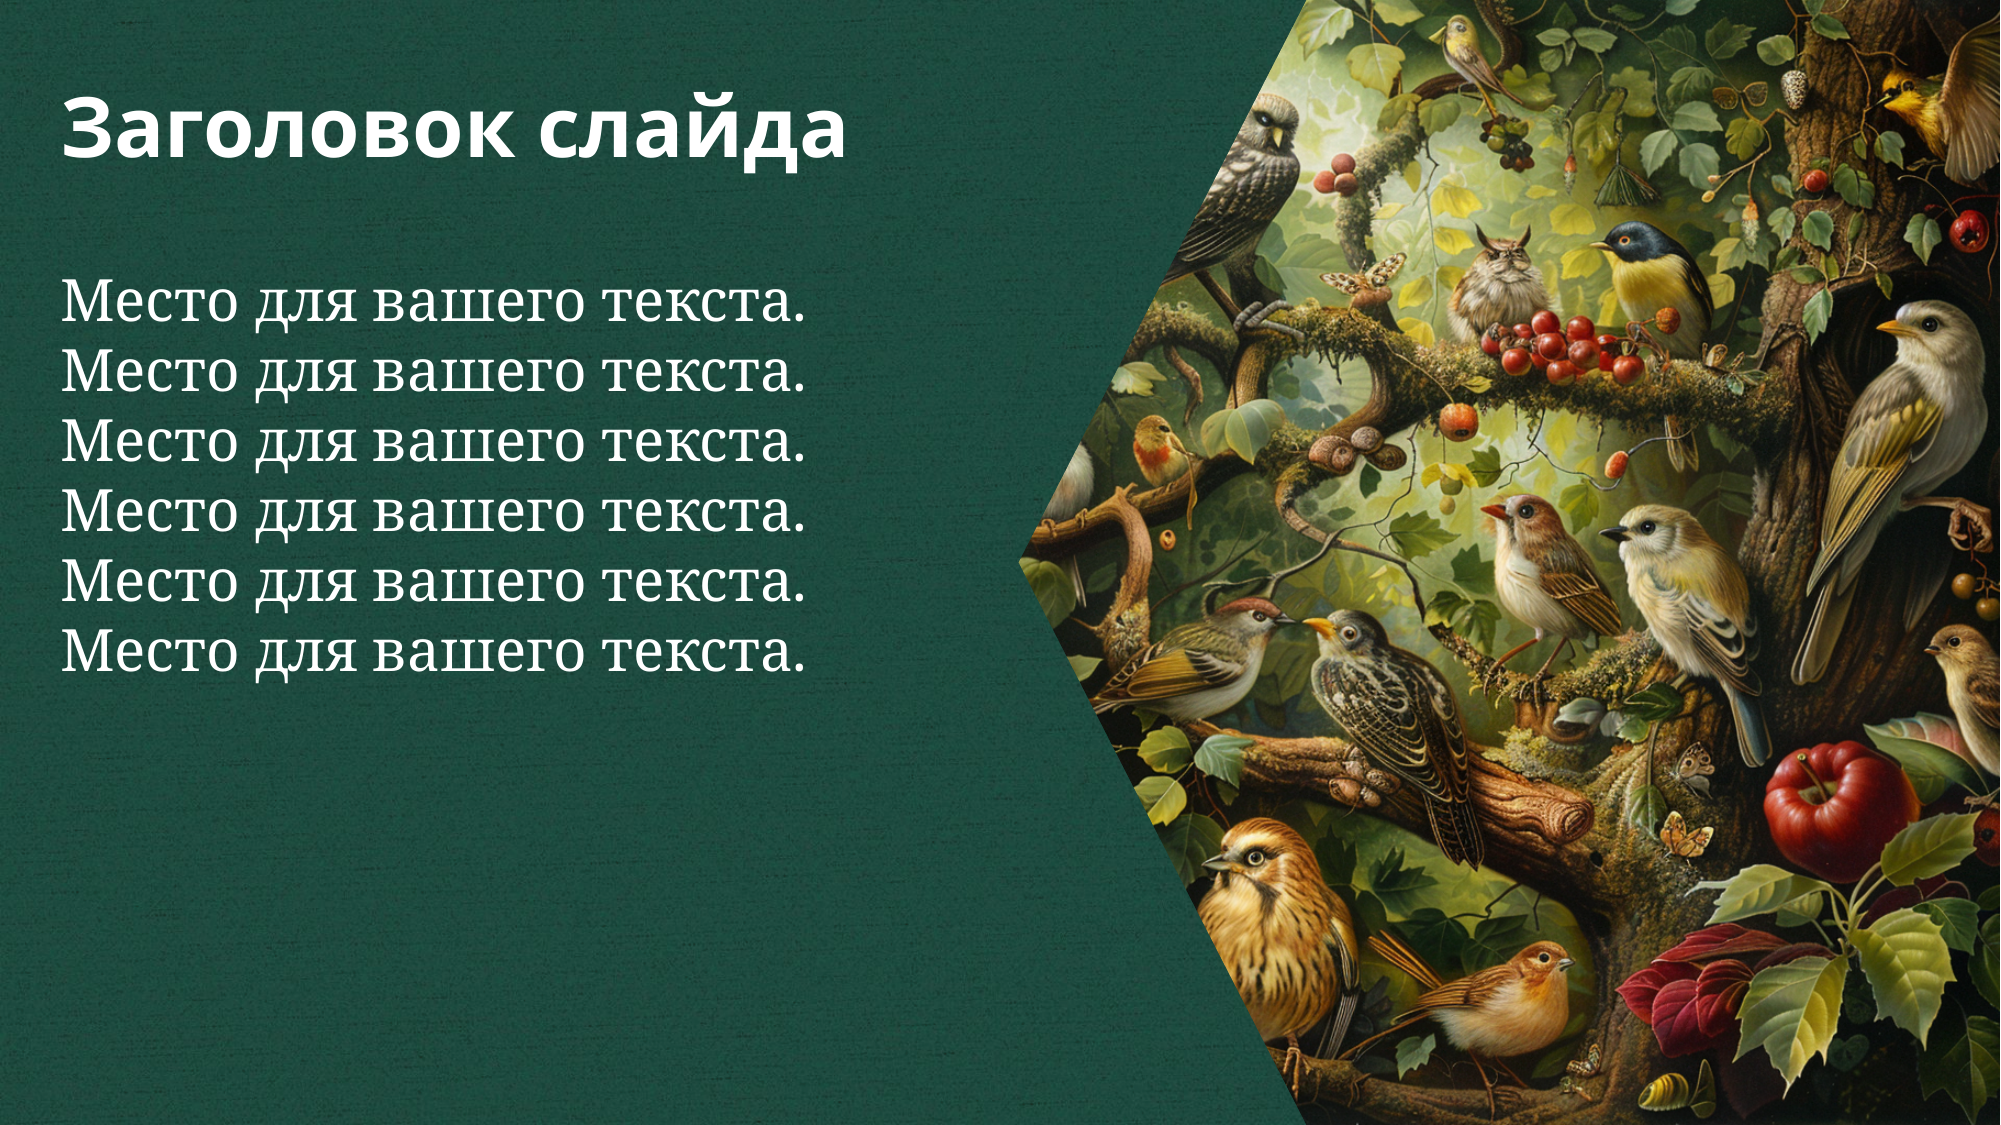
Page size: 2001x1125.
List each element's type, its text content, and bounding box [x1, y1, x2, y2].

picture [1018, 0, 2000, 1125]
text_box Место для вашего текста. Место для вашего текста. Место для вашего текста. Место для вашего текста. Место для вашего текста. Место для вашего текста. [45, 255, 950, 761]
text_box Заголовок слайда [45, 77, 950, 255]
